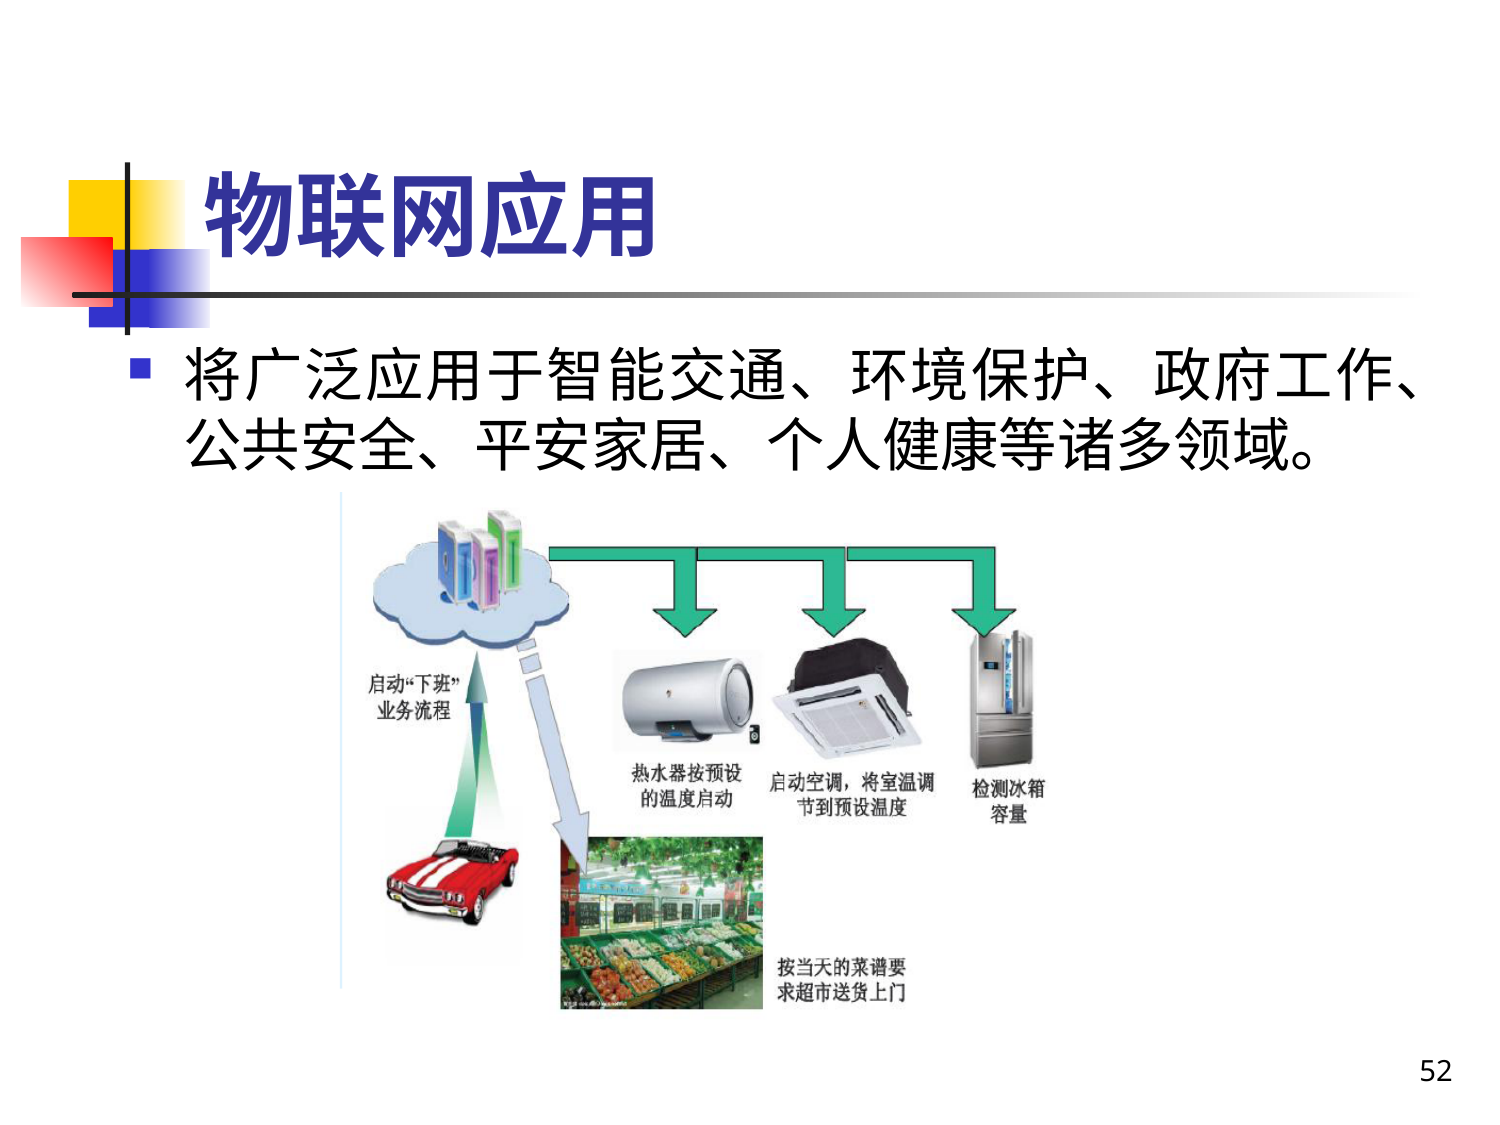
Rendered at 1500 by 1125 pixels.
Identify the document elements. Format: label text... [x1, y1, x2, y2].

slide_number 52 [1154, 1023, 1468, 1100]
picture [339, 491, 1073, 1046]
list 将广泛应用于智能交通、环境保护、政府工作、公共安全、平安家居、个人健康等诸多领域。 [111, 330, 1470, 1007]
title 物联网应用 [188, 34, 1468, 276]
